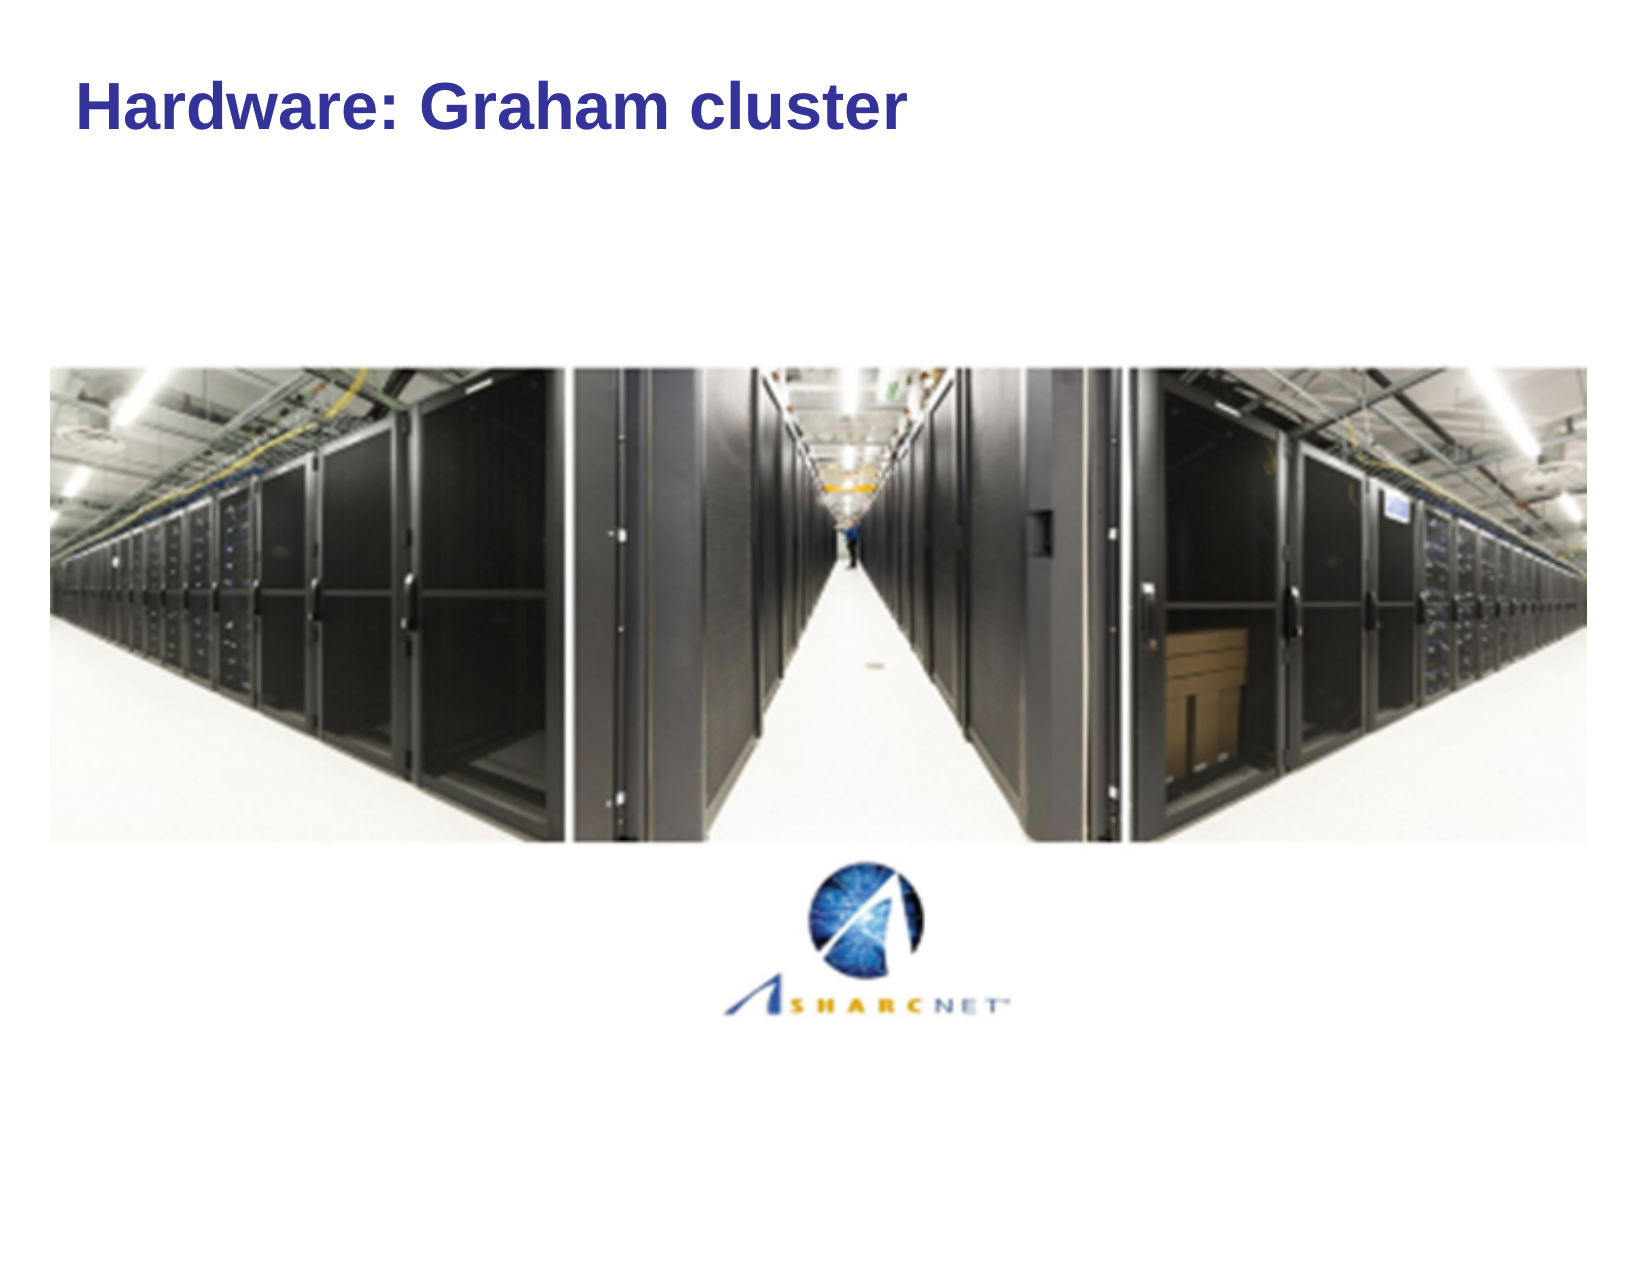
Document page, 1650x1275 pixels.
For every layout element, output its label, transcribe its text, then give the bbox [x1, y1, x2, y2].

picture [49, 174, 1587, 1038]
title Hardware: Graham cluster [75, 62, 1396, 144]
